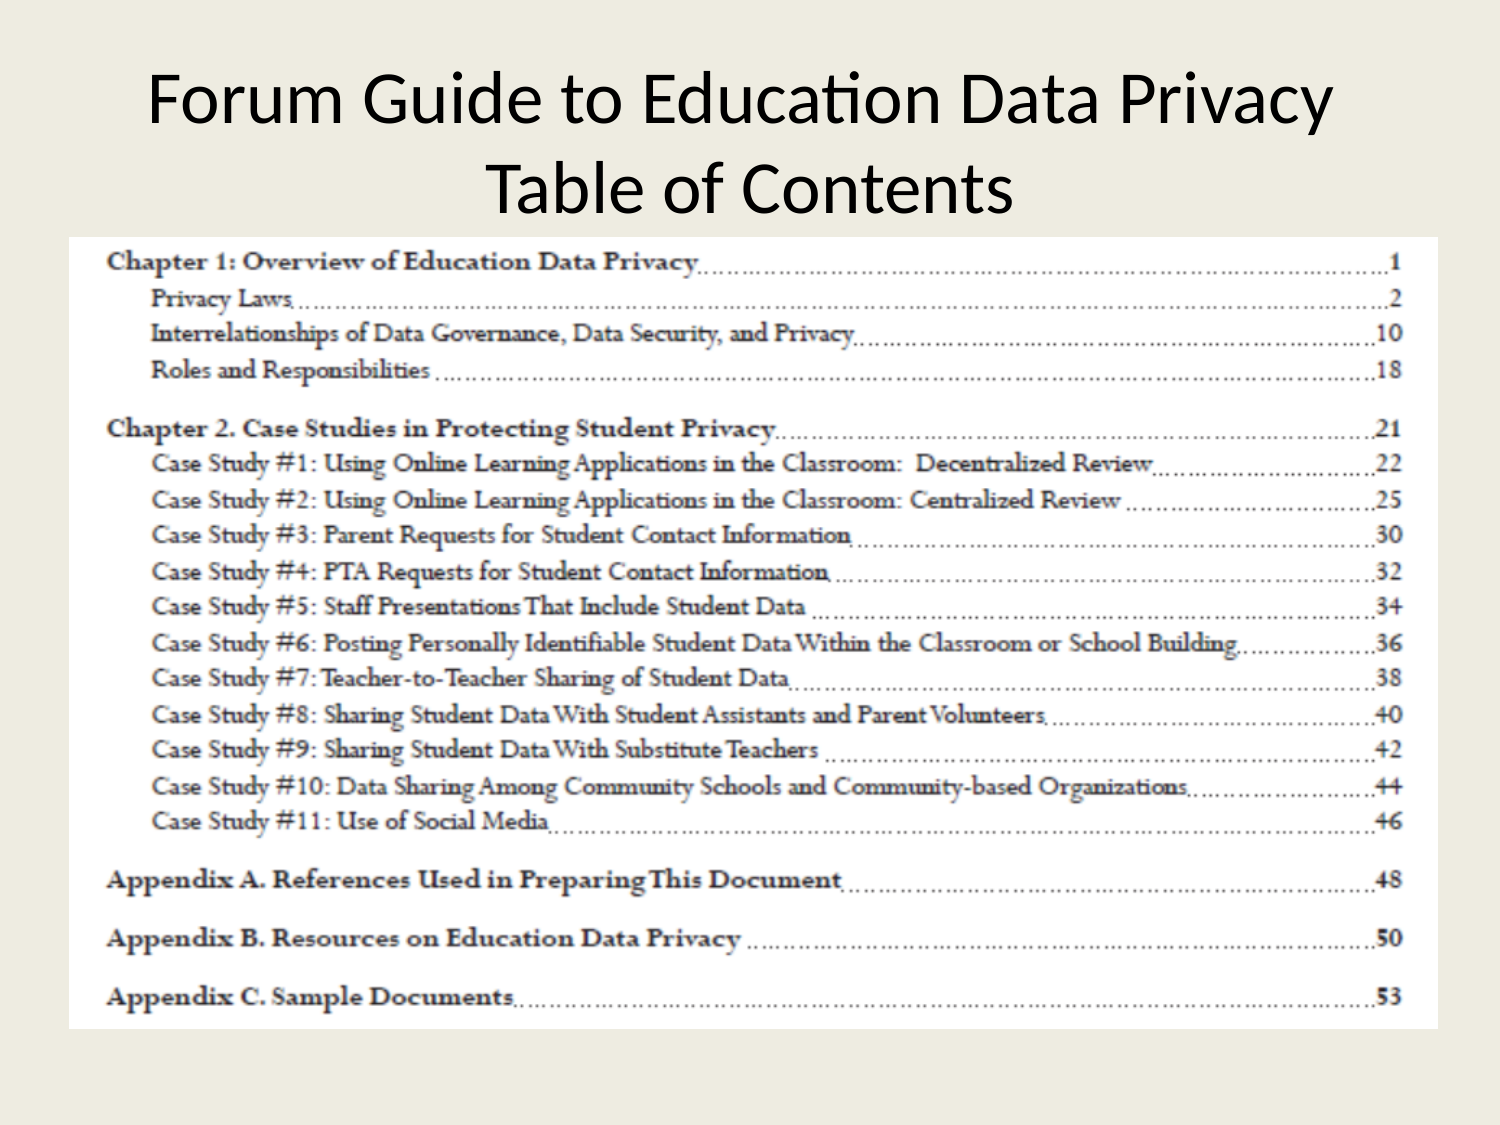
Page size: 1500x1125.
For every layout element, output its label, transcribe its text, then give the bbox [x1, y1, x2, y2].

title Forum Guide to Education Data Privacy Table of Contents [75, 45, 1425, 233]
picture [69, 237, 1438, 1029]
